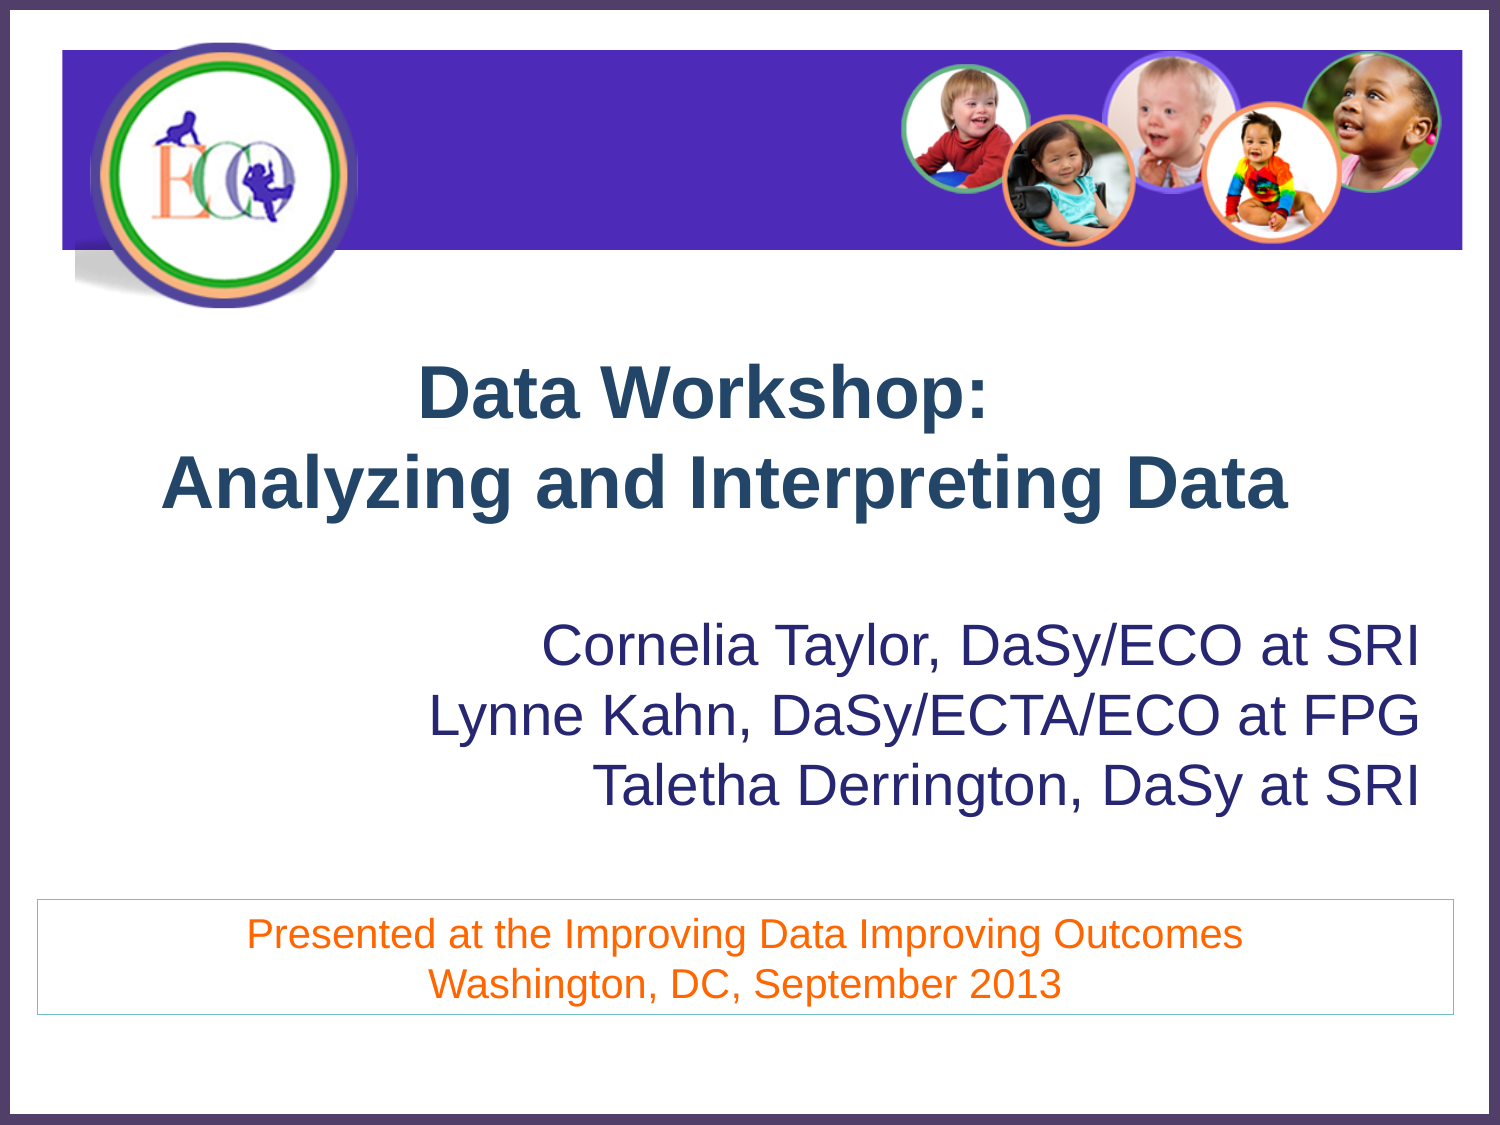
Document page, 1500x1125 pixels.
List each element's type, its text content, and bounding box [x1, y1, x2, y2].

subtitle Cornelia Taylor, DaSy/ECO at SRI Lynne Kahn, DaSy/ECTA/ECO at FPG Taletha Derrington, DaSy at SRI [387, 600, 1438, 888]
title Data Workshop: Analyzing and Interpreting Data [0, 312, 1451, 554]
text_box Presented at the Improving Data Improving Outcomes Washington, DC, September 2013 [37, 899, 1454, 1015]
picture [75, 37, 363, 312]
picture [900, 49, 1444, 248]
